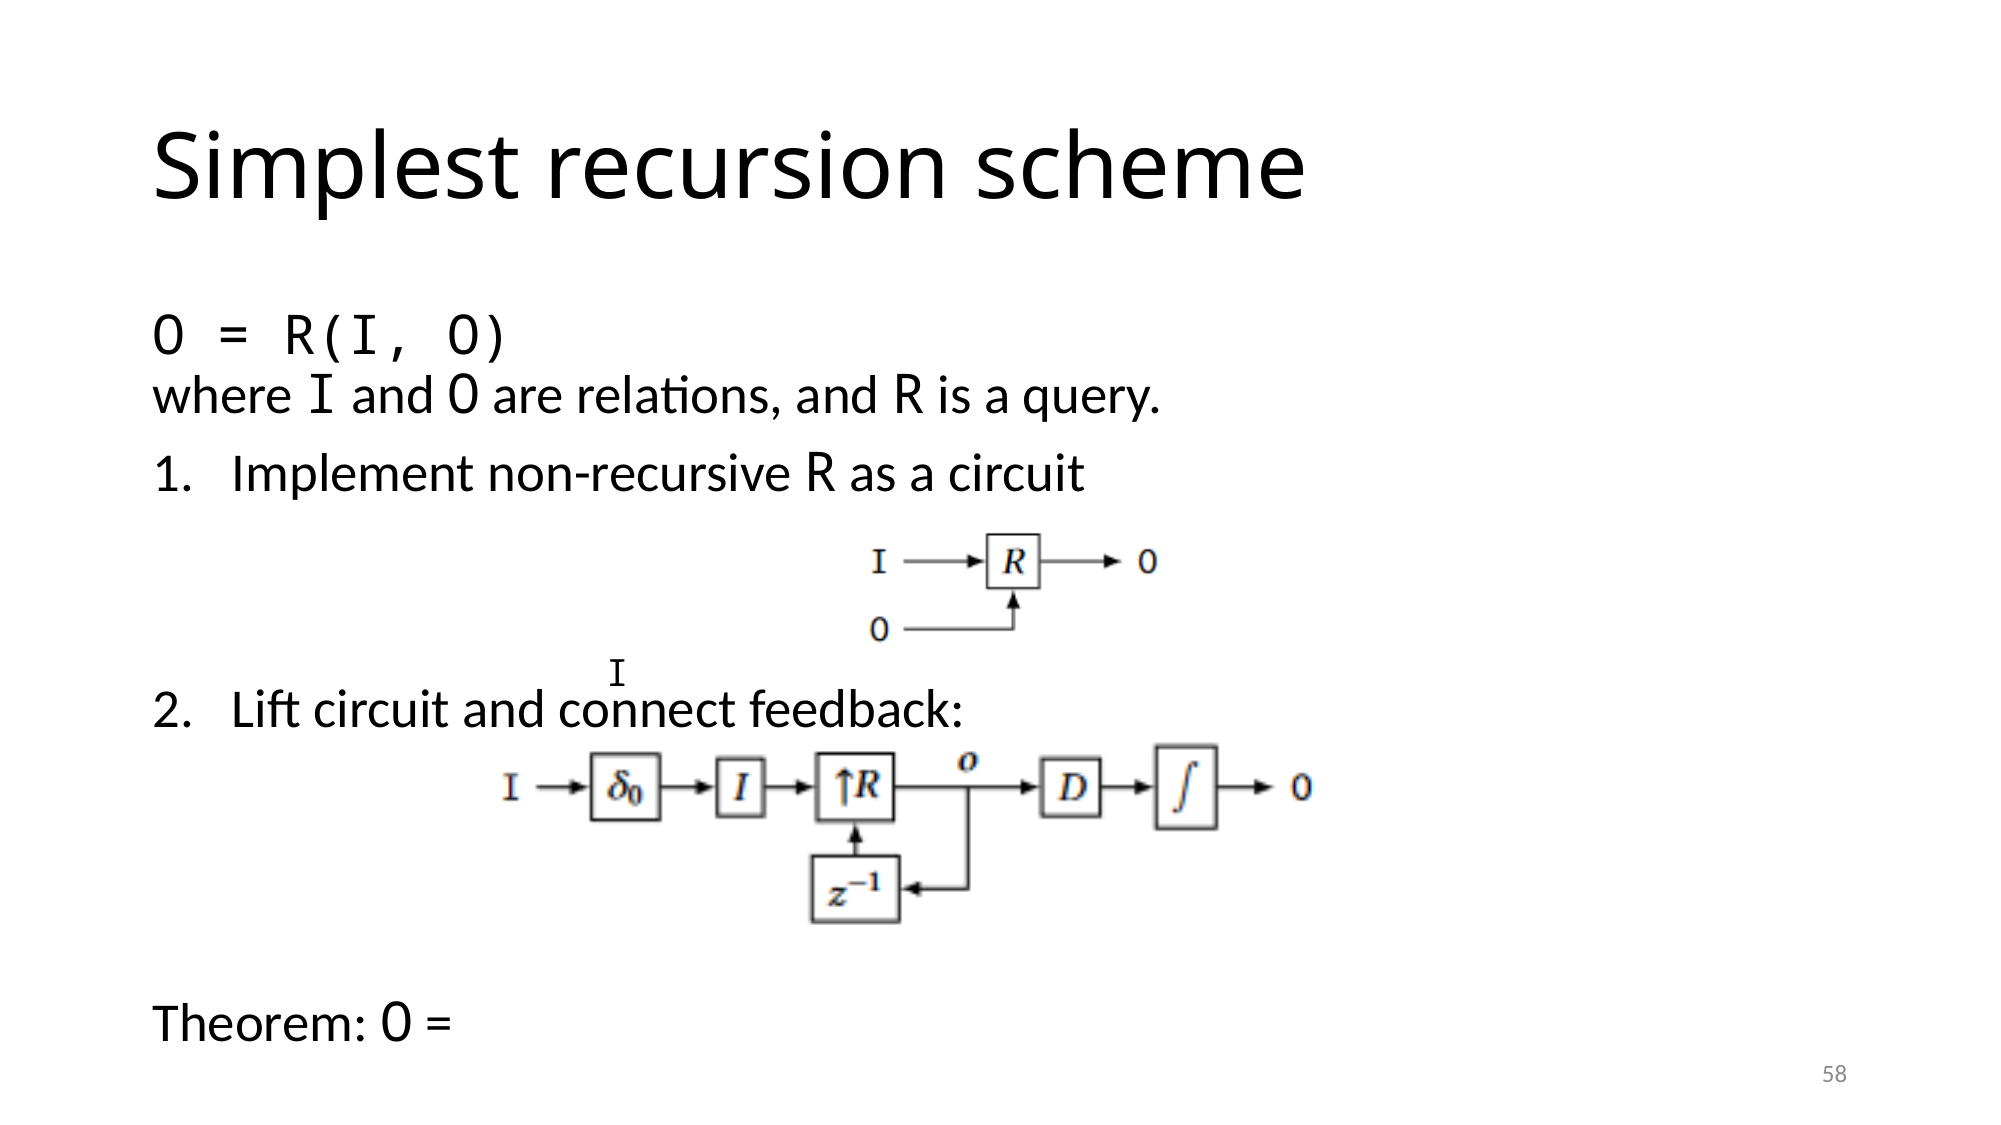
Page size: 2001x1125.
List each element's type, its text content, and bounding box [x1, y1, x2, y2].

picture [498, 741, 1327, 931]
text_box I [591, 641, 644, 702]
title Simplest recursion scheme [137, 59, 1863, 278]
slide_number 58 [1798, 1042, 1863, 1103]
picture [840, 518, 1179, 659]
